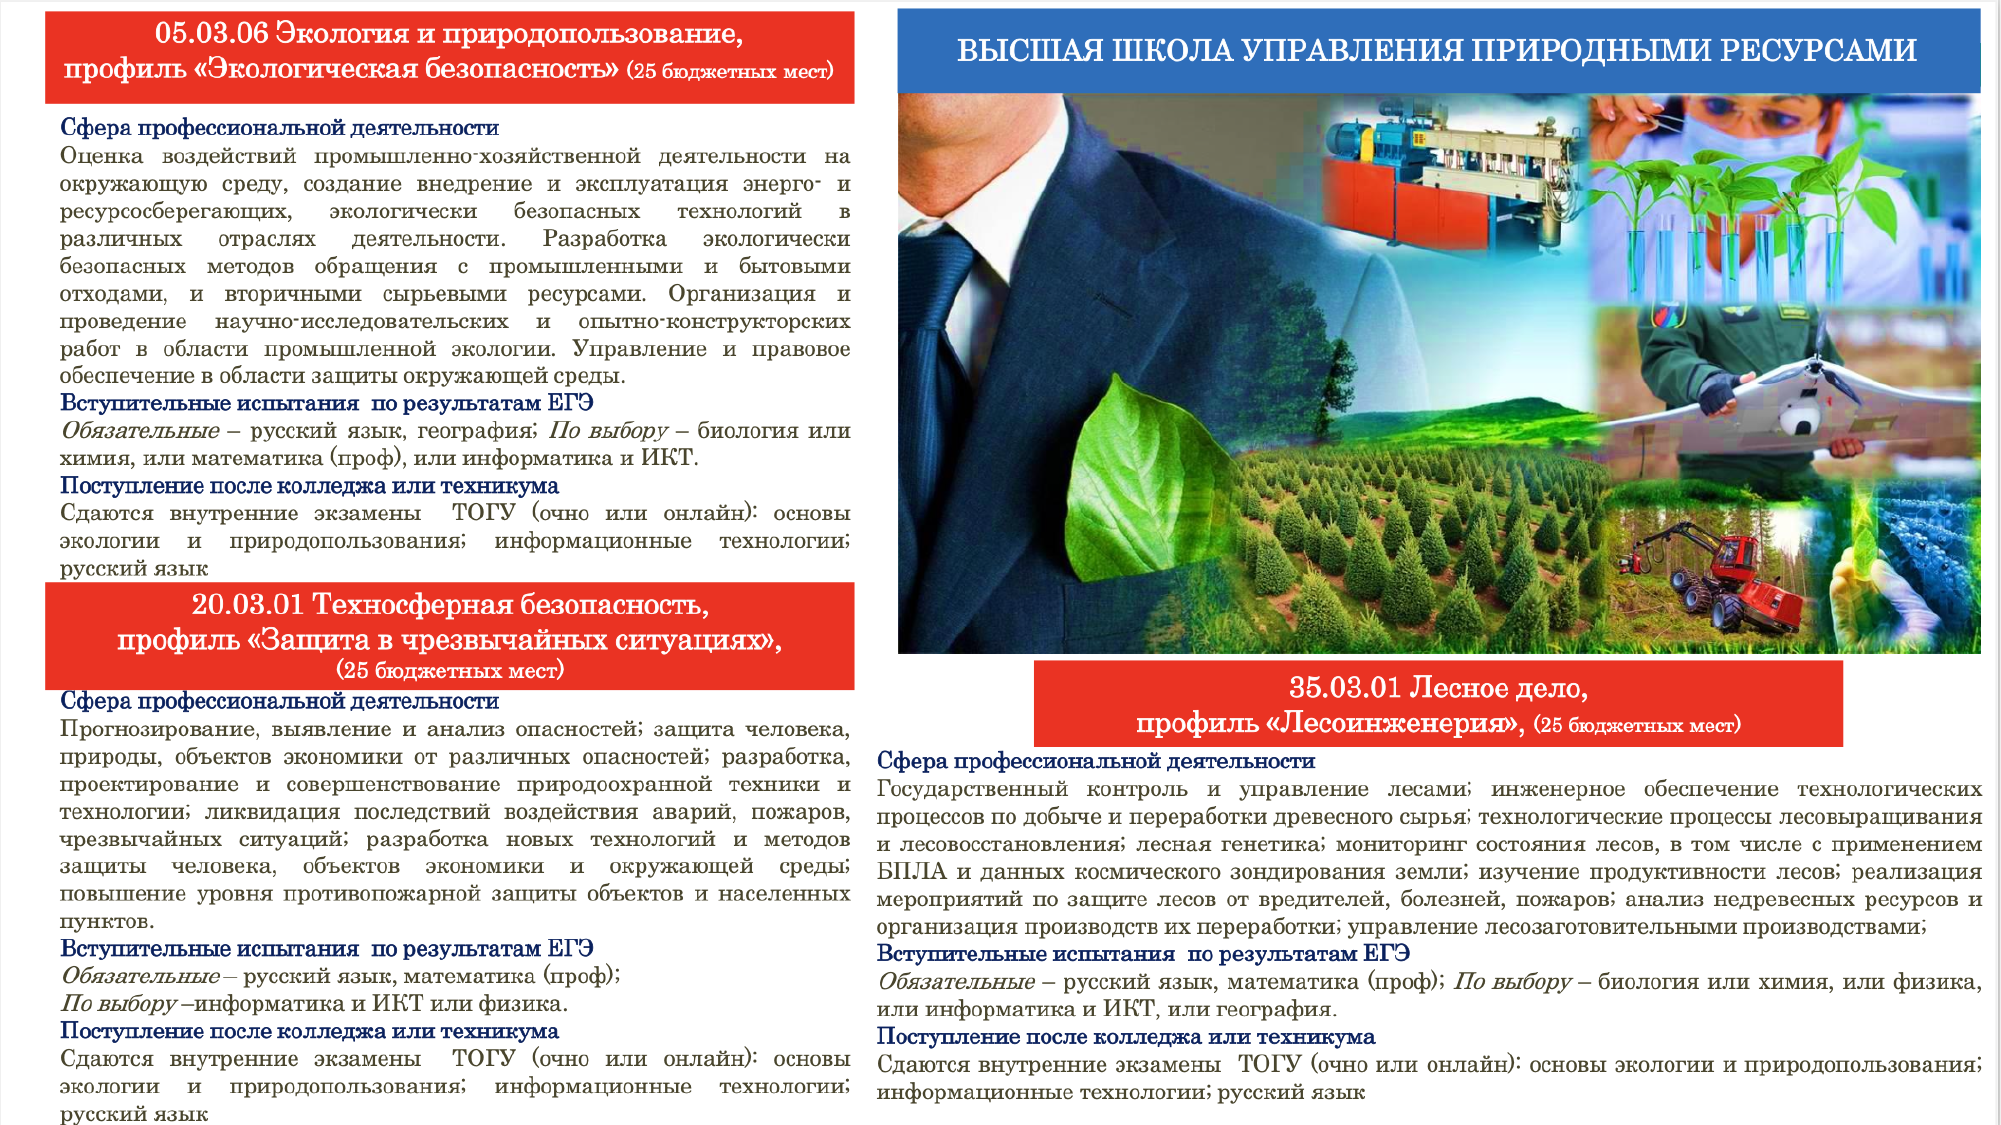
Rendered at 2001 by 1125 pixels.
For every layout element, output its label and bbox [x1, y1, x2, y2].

list [0, 0, 2000, 1125]
